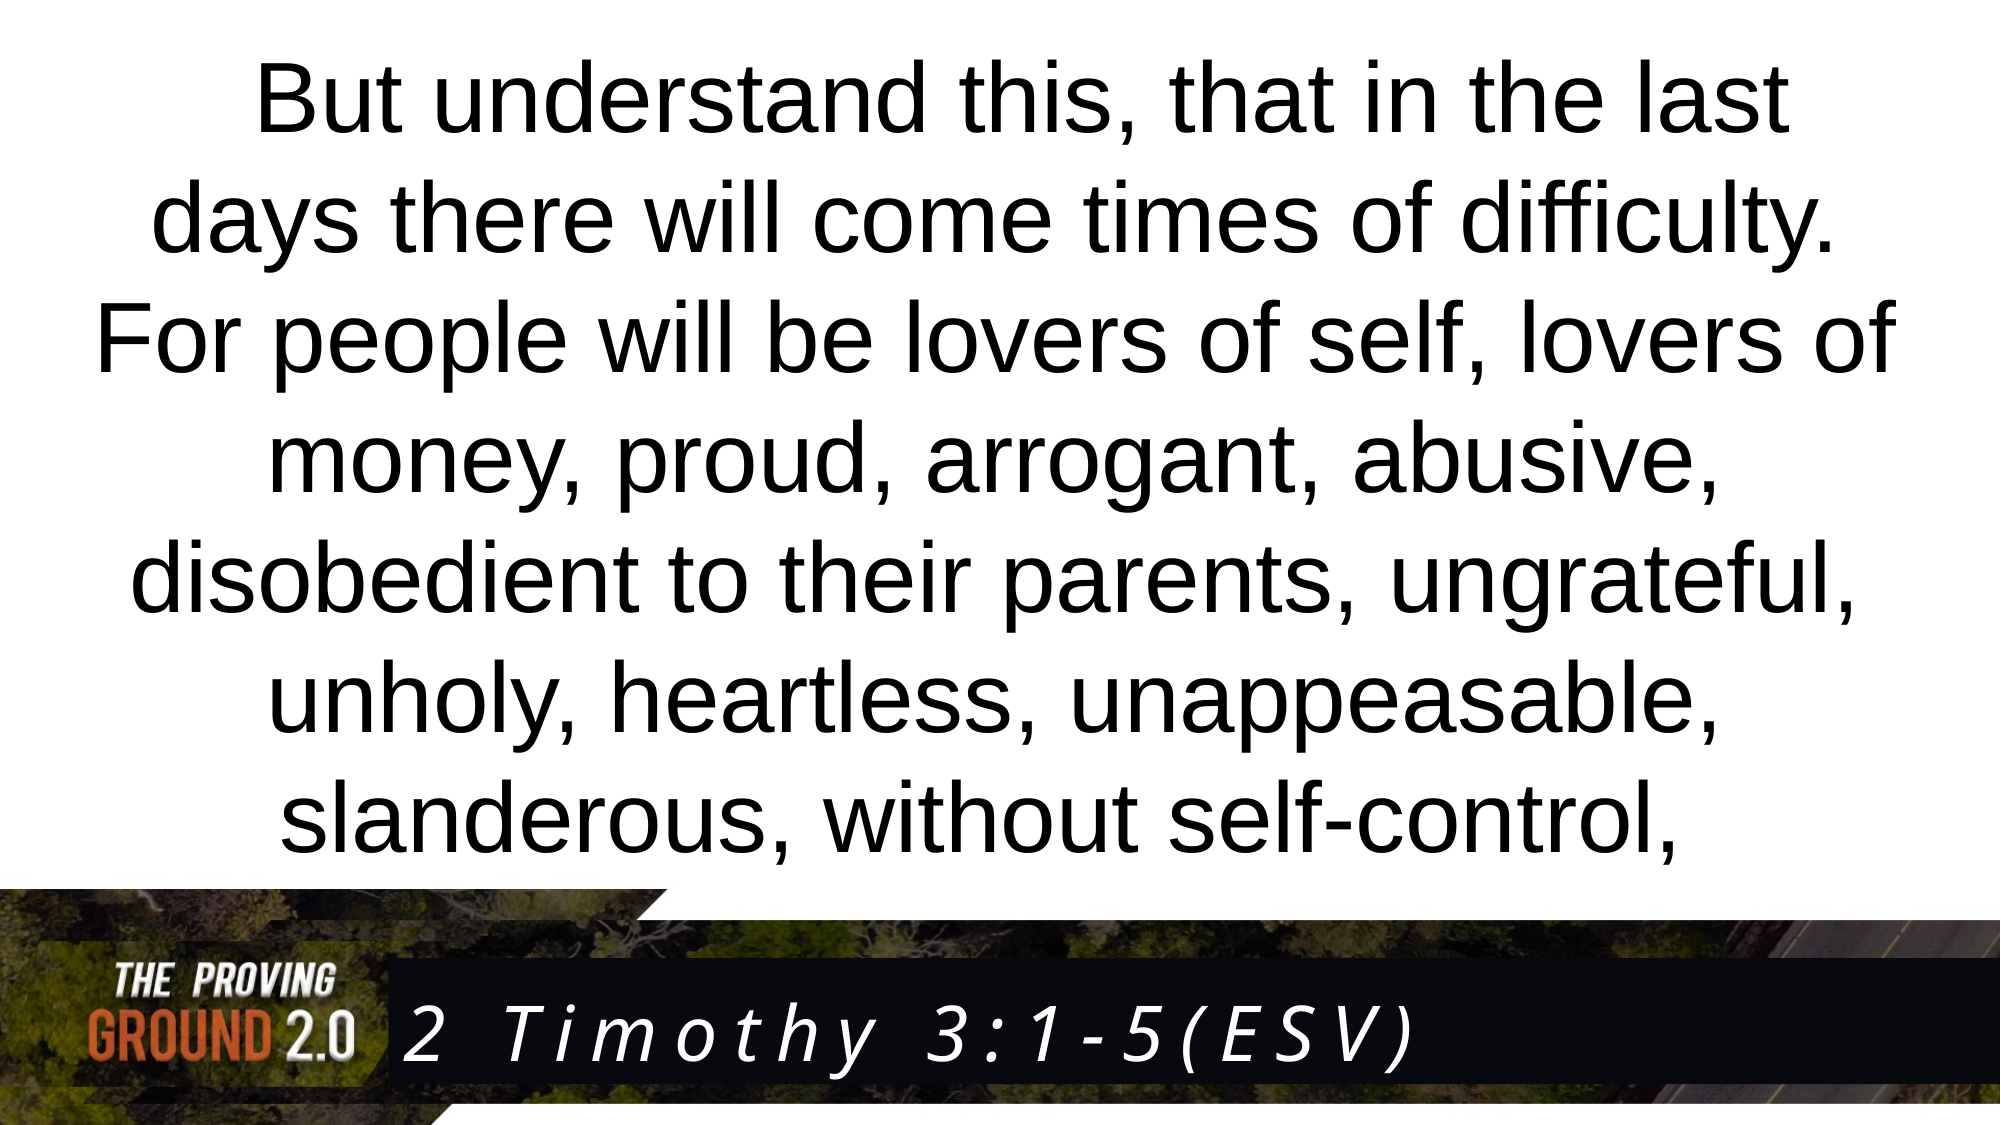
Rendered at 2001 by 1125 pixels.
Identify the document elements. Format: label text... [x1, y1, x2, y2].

picture [0, 71, 2000, 1125]
text_box But understand this, that in the last days there will come times of difficulty. For people will be lovers of self, lovers of money, proud, arrogant, abusive, disobedient to their parents, ungrateful, unholy, heartless, unappeasable, slanderous, without self-control, [78, 43, 1913, 71]
